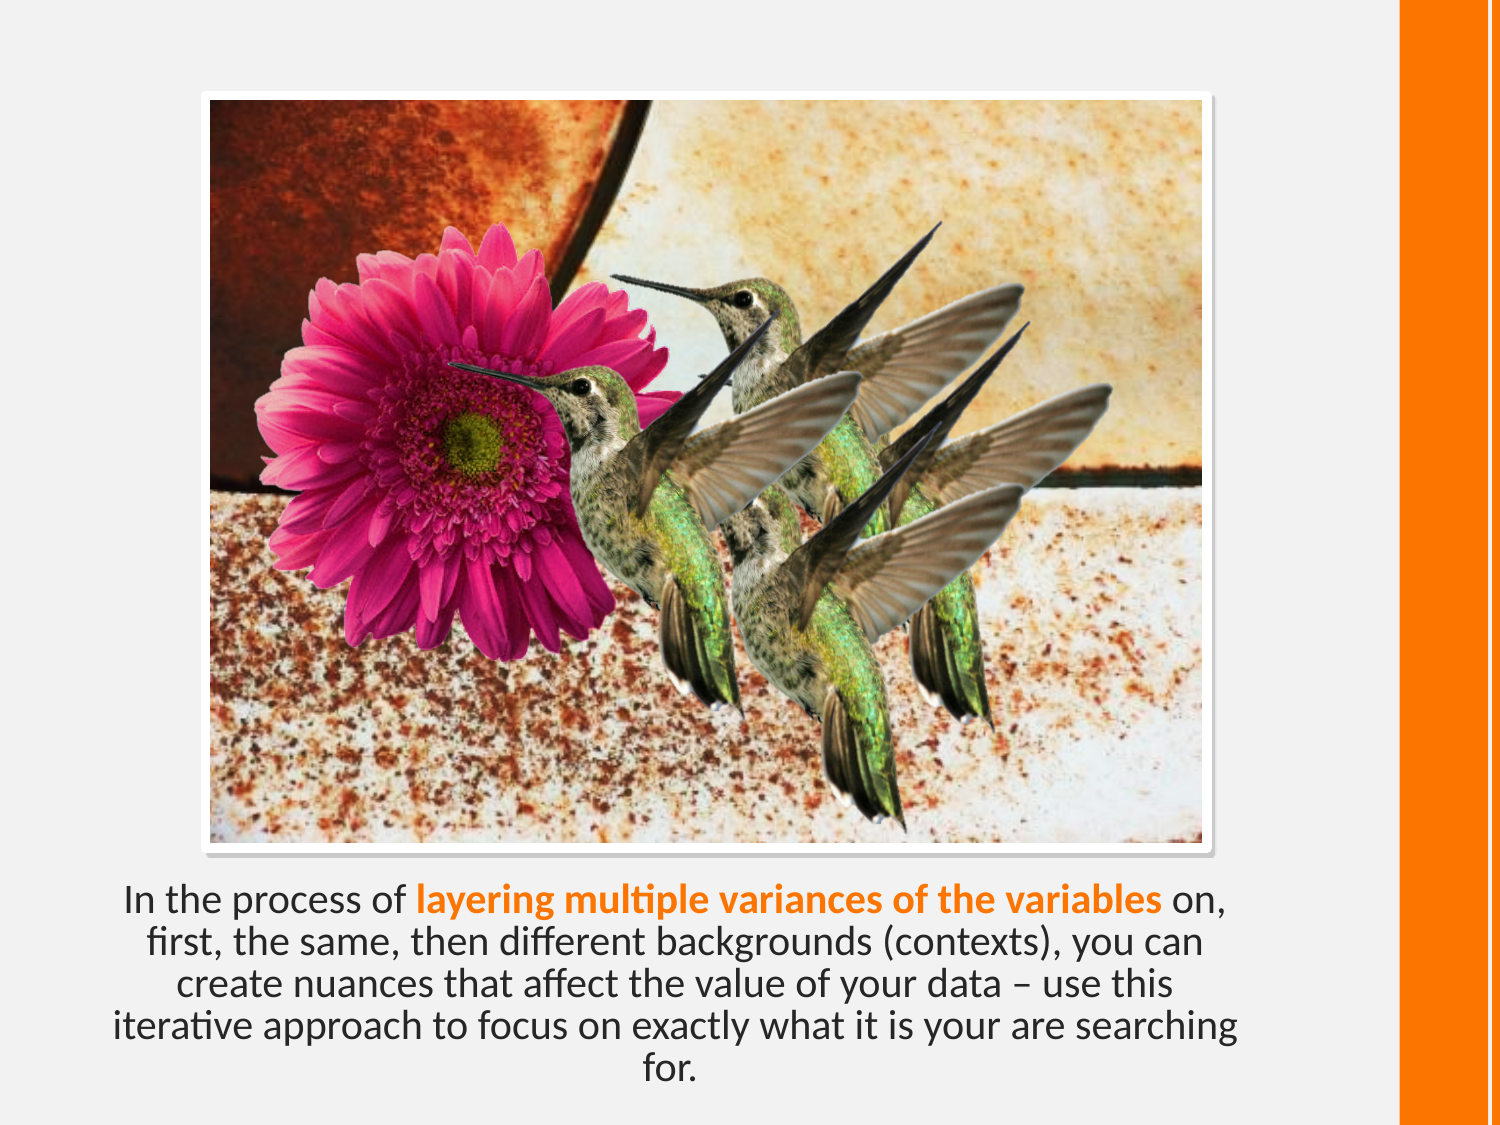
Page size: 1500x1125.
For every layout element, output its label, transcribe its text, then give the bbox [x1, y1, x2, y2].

picture [174, 99, 1285, 869]
text_box In the process of layering multiple variances of the variables on, first, the same, then different backgrounds (contexts), you can create nuances that affect the value of your data – use this iterative approach to focus on exactly what it is your are searching for. [87, 874, 1263, 1100]
